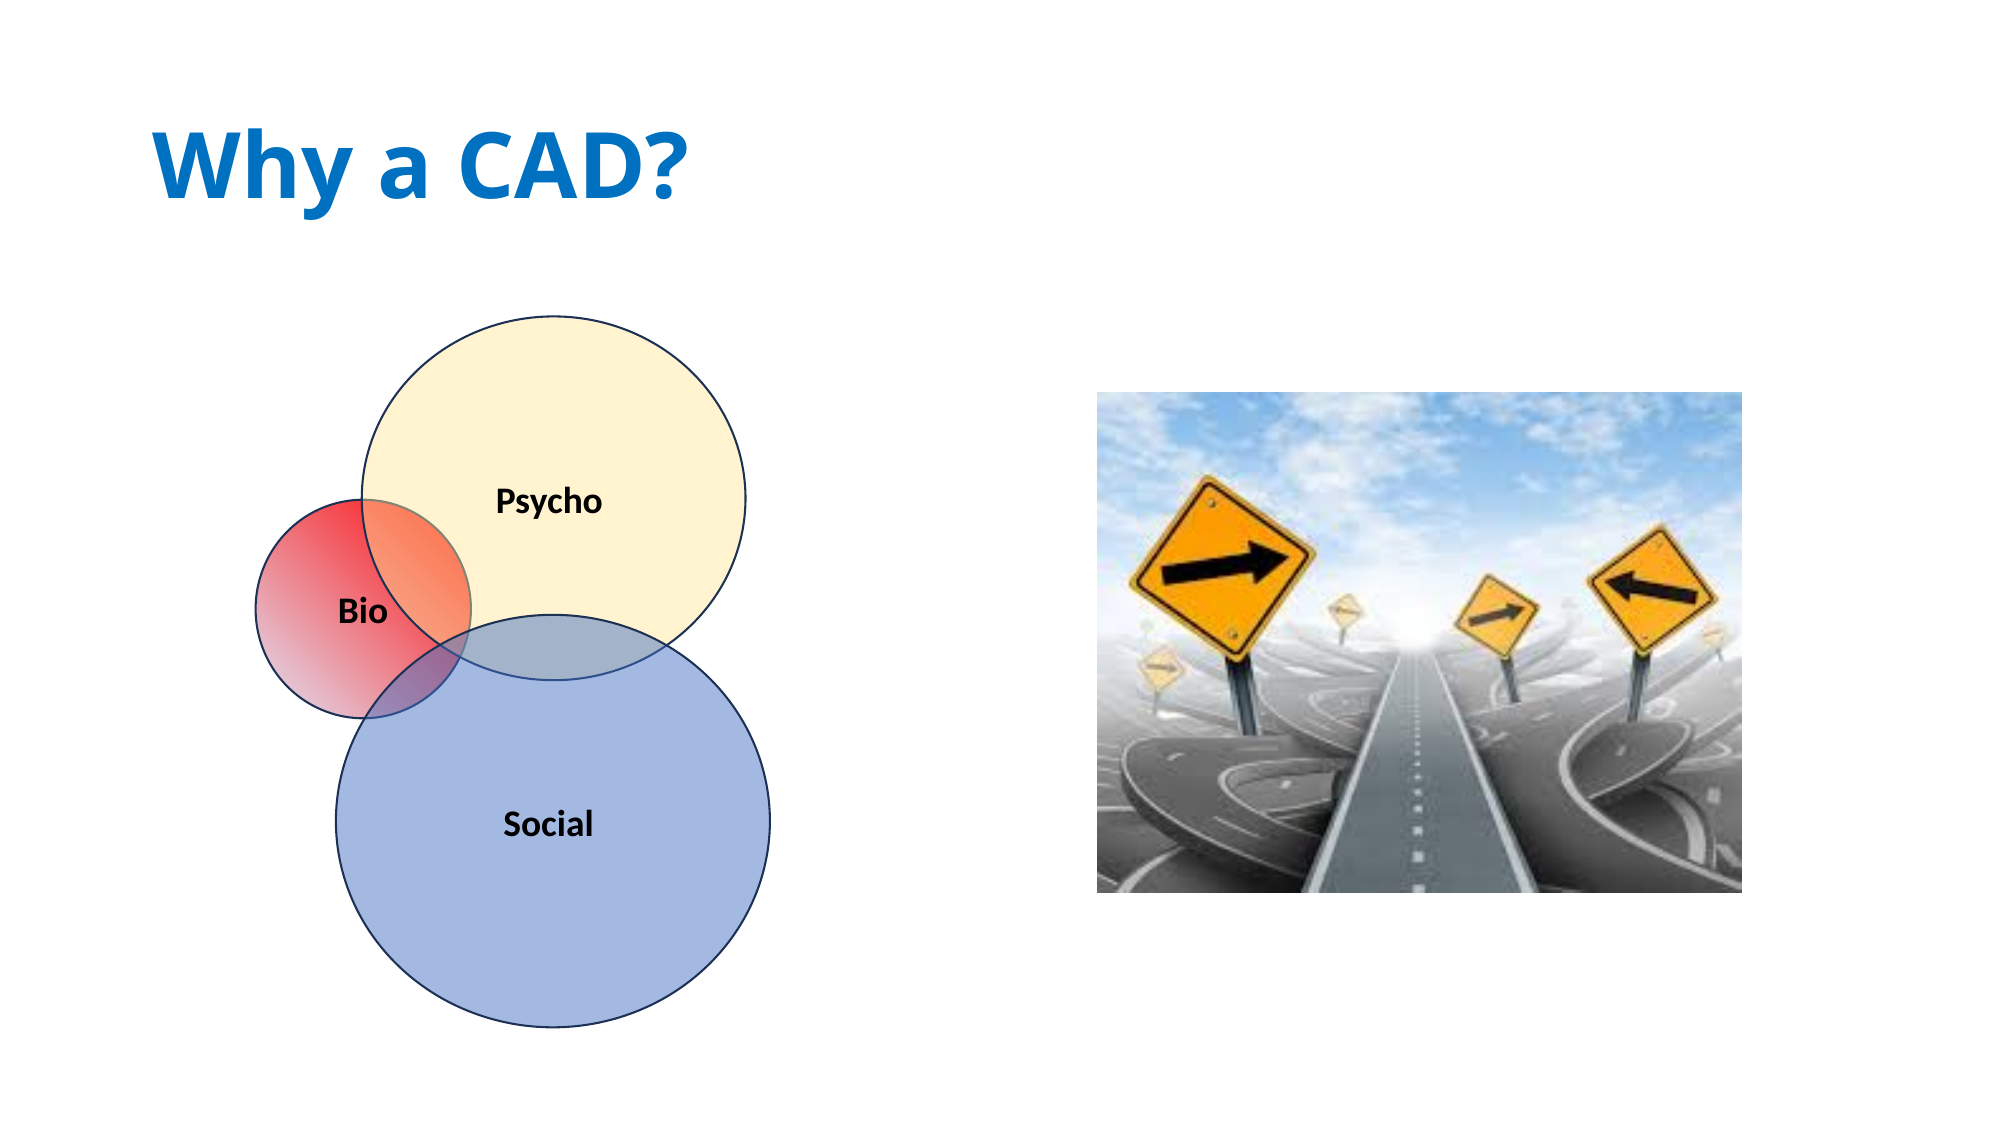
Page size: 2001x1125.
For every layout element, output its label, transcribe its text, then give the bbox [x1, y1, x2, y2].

text_box Bio [254, 498, 437, 720]
text_box Social [334, 613, 771, 1029]
picture [1097, 392, 1742, 893]
text_box Psycho [360, 315, 747, 645]
title Why a CAD? [137, 59, 1925, 278]
